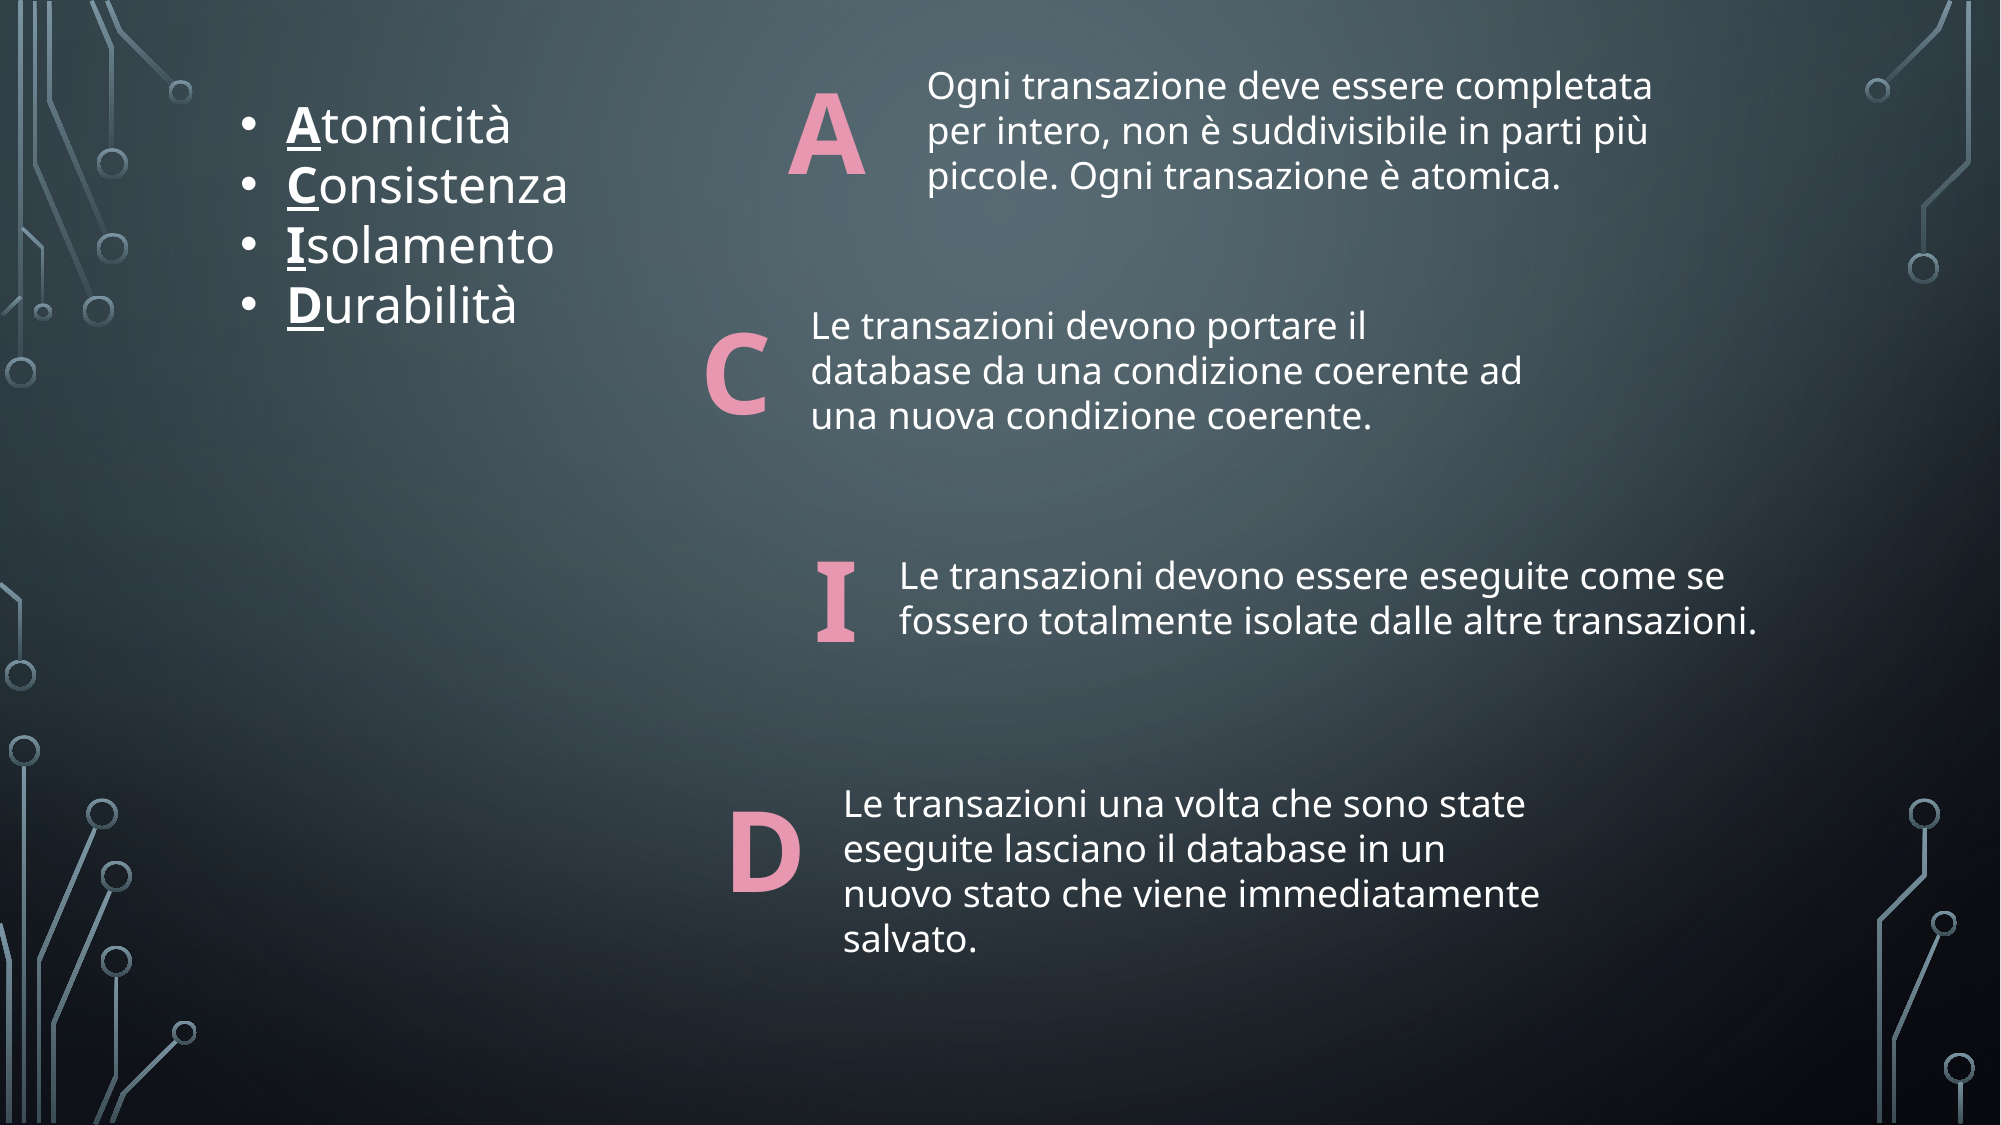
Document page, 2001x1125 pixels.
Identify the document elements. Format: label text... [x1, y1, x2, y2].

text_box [805, 522, 1816, 674]
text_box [761, 54, 1719, 207]
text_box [687, 293, 1544, 447]
text_box Atomicità Consistenza Isolamento Durabilità [225, 85, 670, 341]
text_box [713, 771, 1575, 924]
